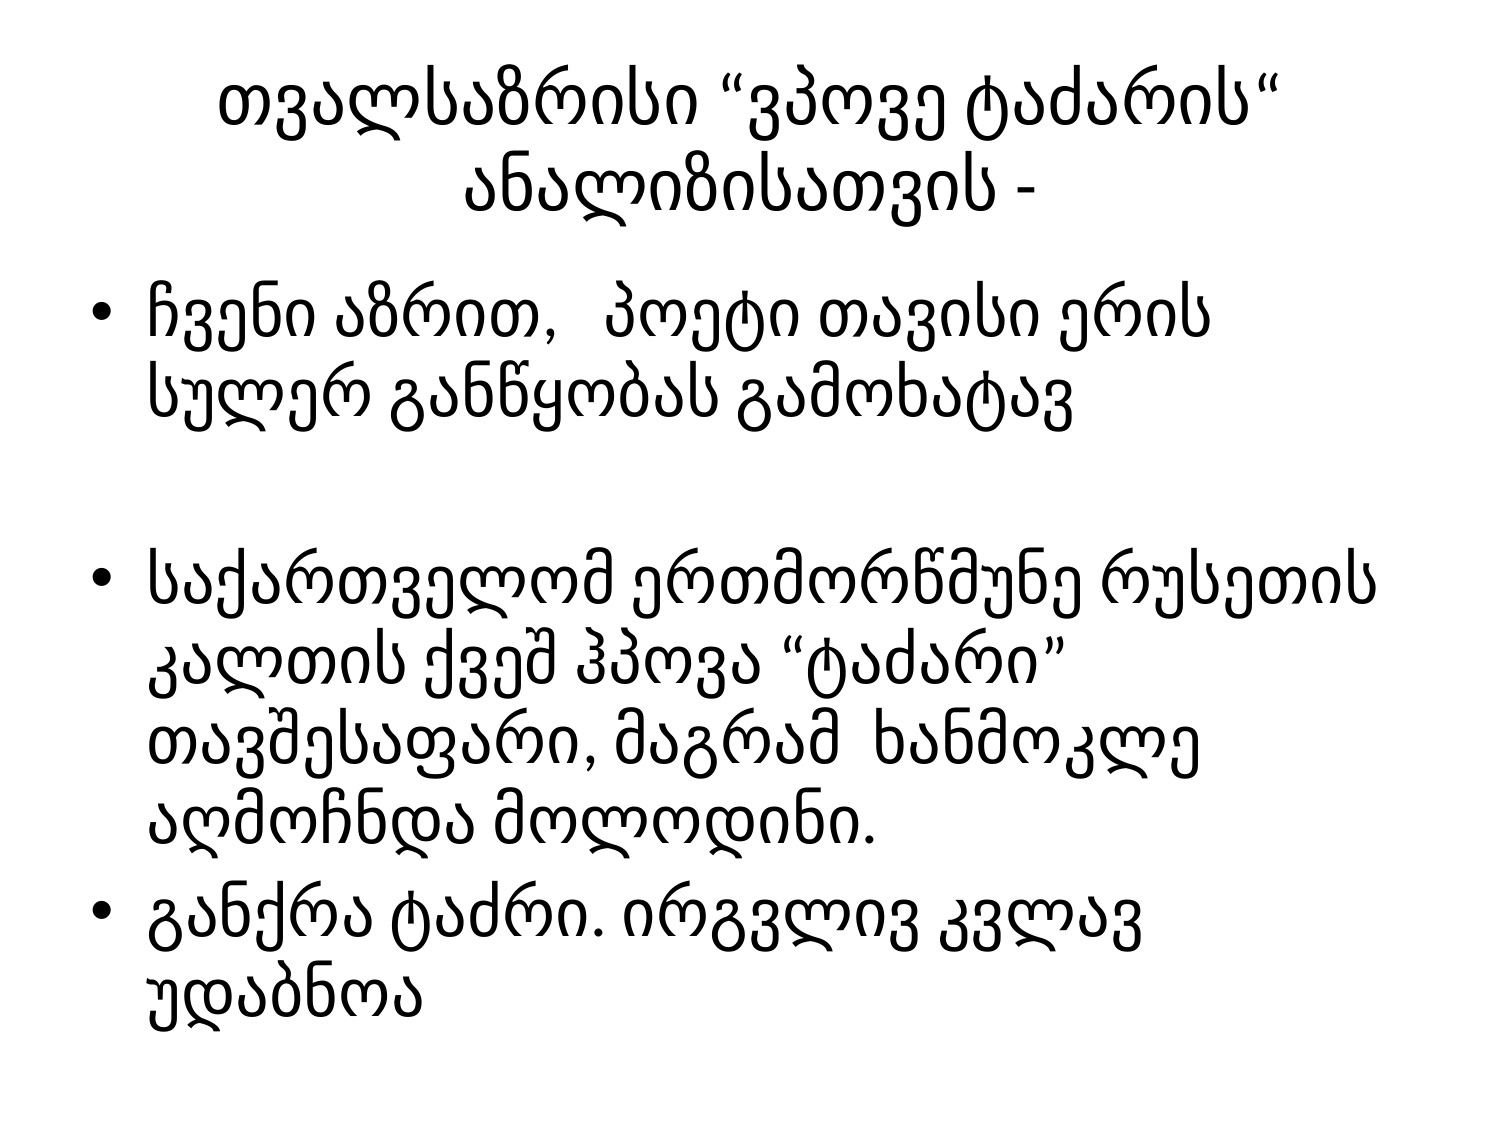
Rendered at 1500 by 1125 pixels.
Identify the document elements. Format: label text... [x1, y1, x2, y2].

list ჩვენი აზრით, პოეტი თავისი ერის სულერ განწყობას გამოხატავ საქართველომ ერთმორწმუნე რუსეთის კალთის ქვეშ ჰპოვა “ტაძარი” თავშესაფარი, მაგრამ ხანმოკლე აღმოჩნდა მოლოდინი. განქრა ტაძრი. ირგვლივ კვლავ უდაბნოა [75, 262, 1425, 1005]
title თვალსაზრისი “ვპოვე ტაძარის“ ანალიზისათვის - [75, 45, 1425, 233]
